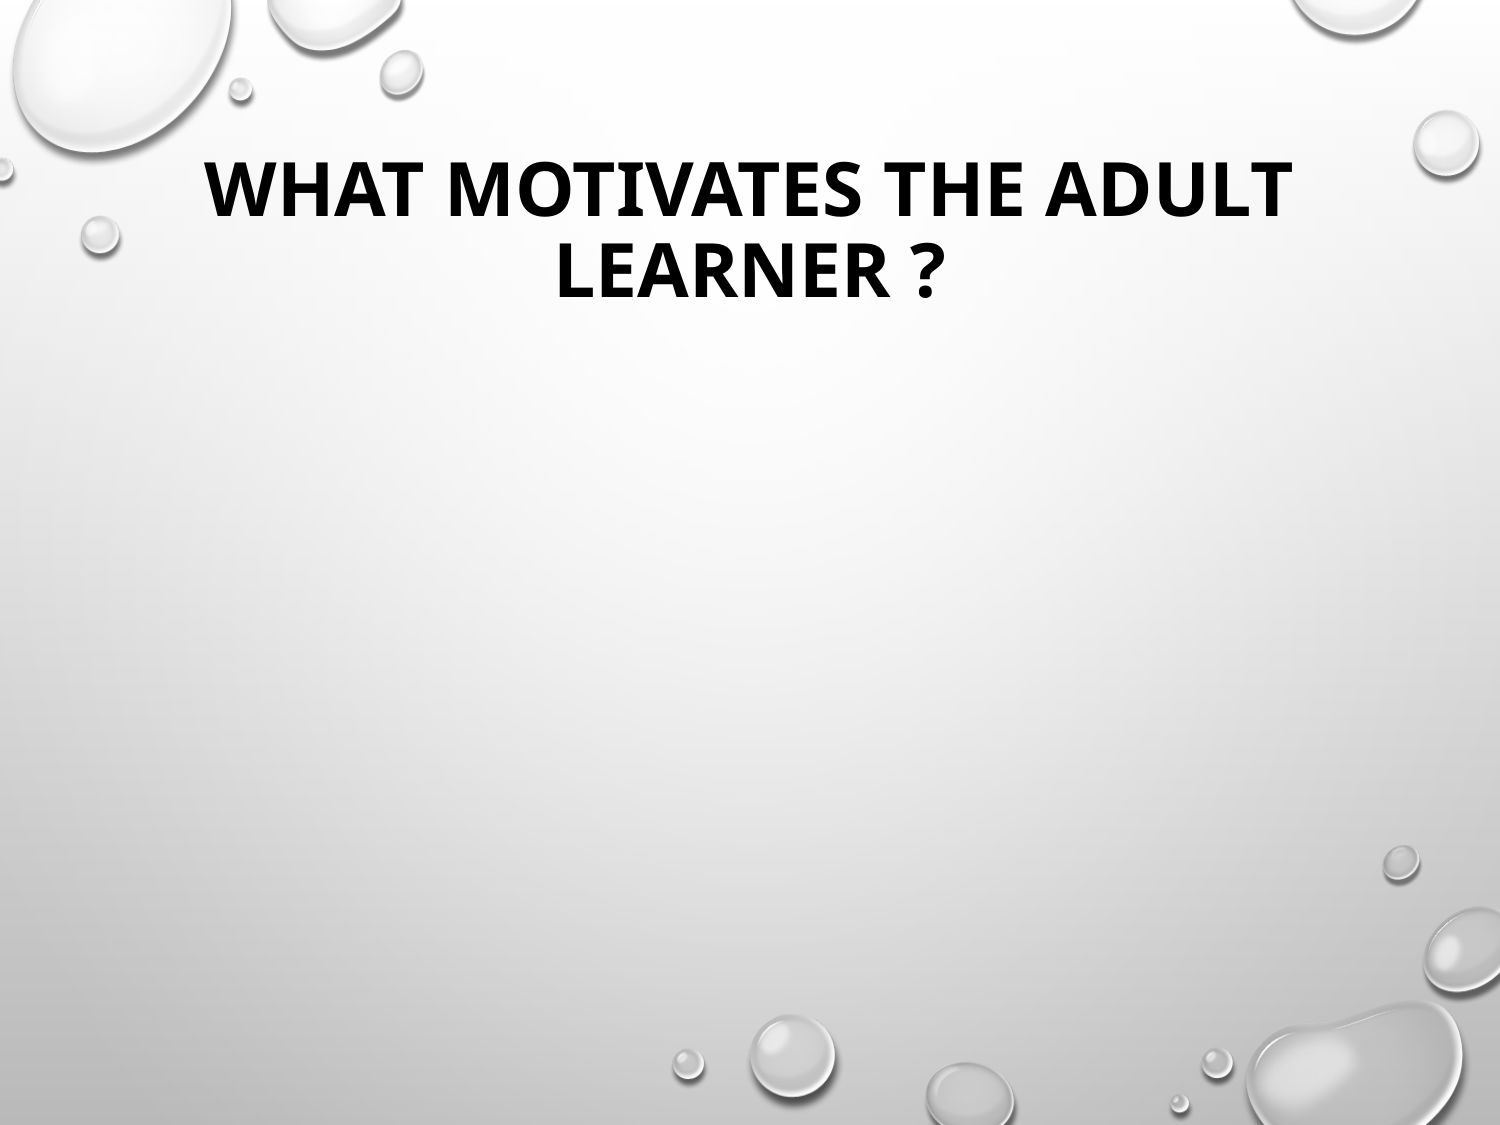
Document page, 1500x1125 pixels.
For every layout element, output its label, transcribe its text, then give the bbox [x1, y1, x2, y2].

title WHAT MotivateS the Adult Learner ? [112, 101, 1388, 364]
picture [0, 0, 1500, 1125]
